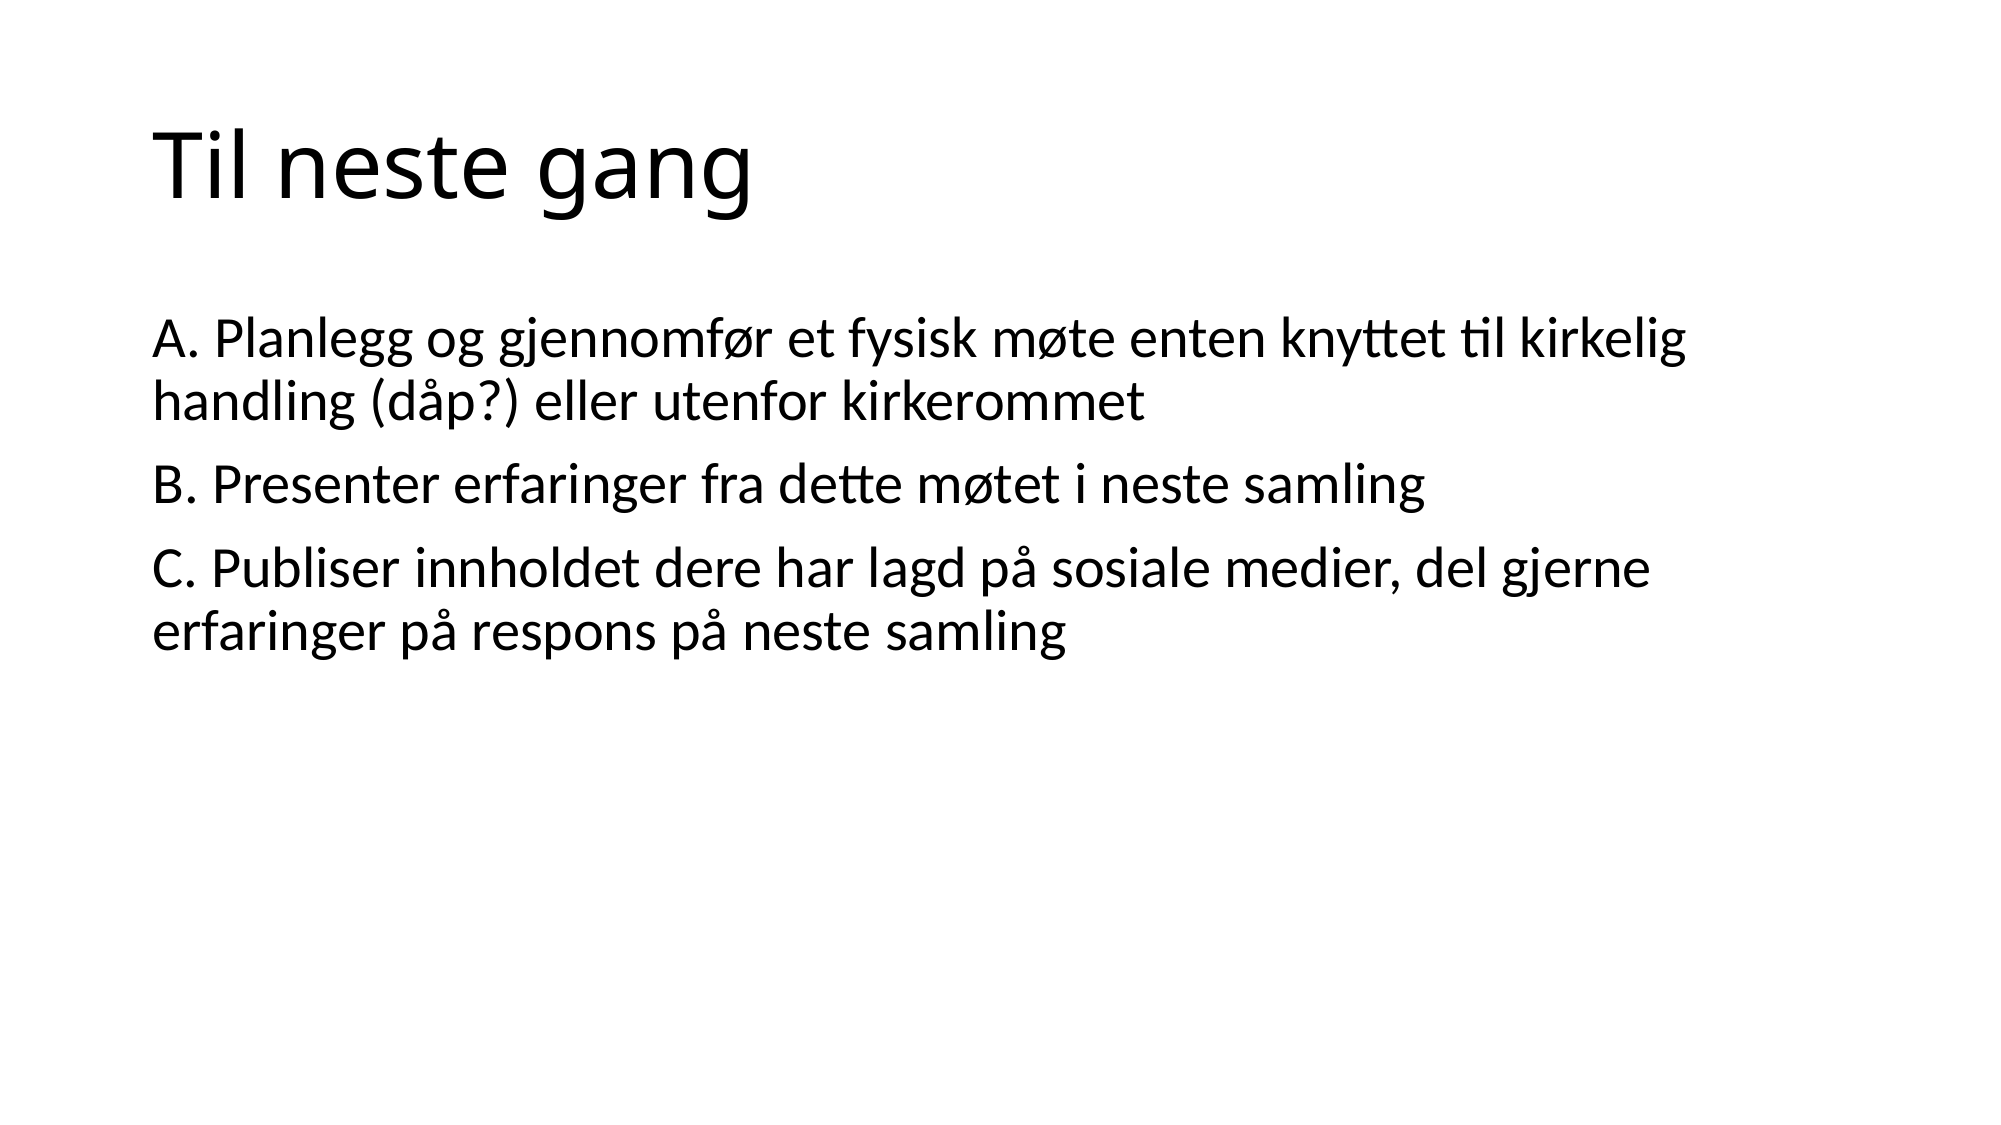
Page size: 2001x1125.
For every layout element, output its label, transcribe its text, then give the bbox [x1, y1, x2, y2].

list A. Planlegg og gjennomfør et fysisk møte enten knyttet til kirkelig handling (dåp?) eller utenfor kirkerommet B. Presenter erfaringer fra dette møtet i neste samling C. Publiser innholdet dere har lagd på sosiale medier, del gjerne erfaringer på respons på neste samling [137, 299, 1863, 1014]
title Til neste gang [137, 59, 1863, 278]
